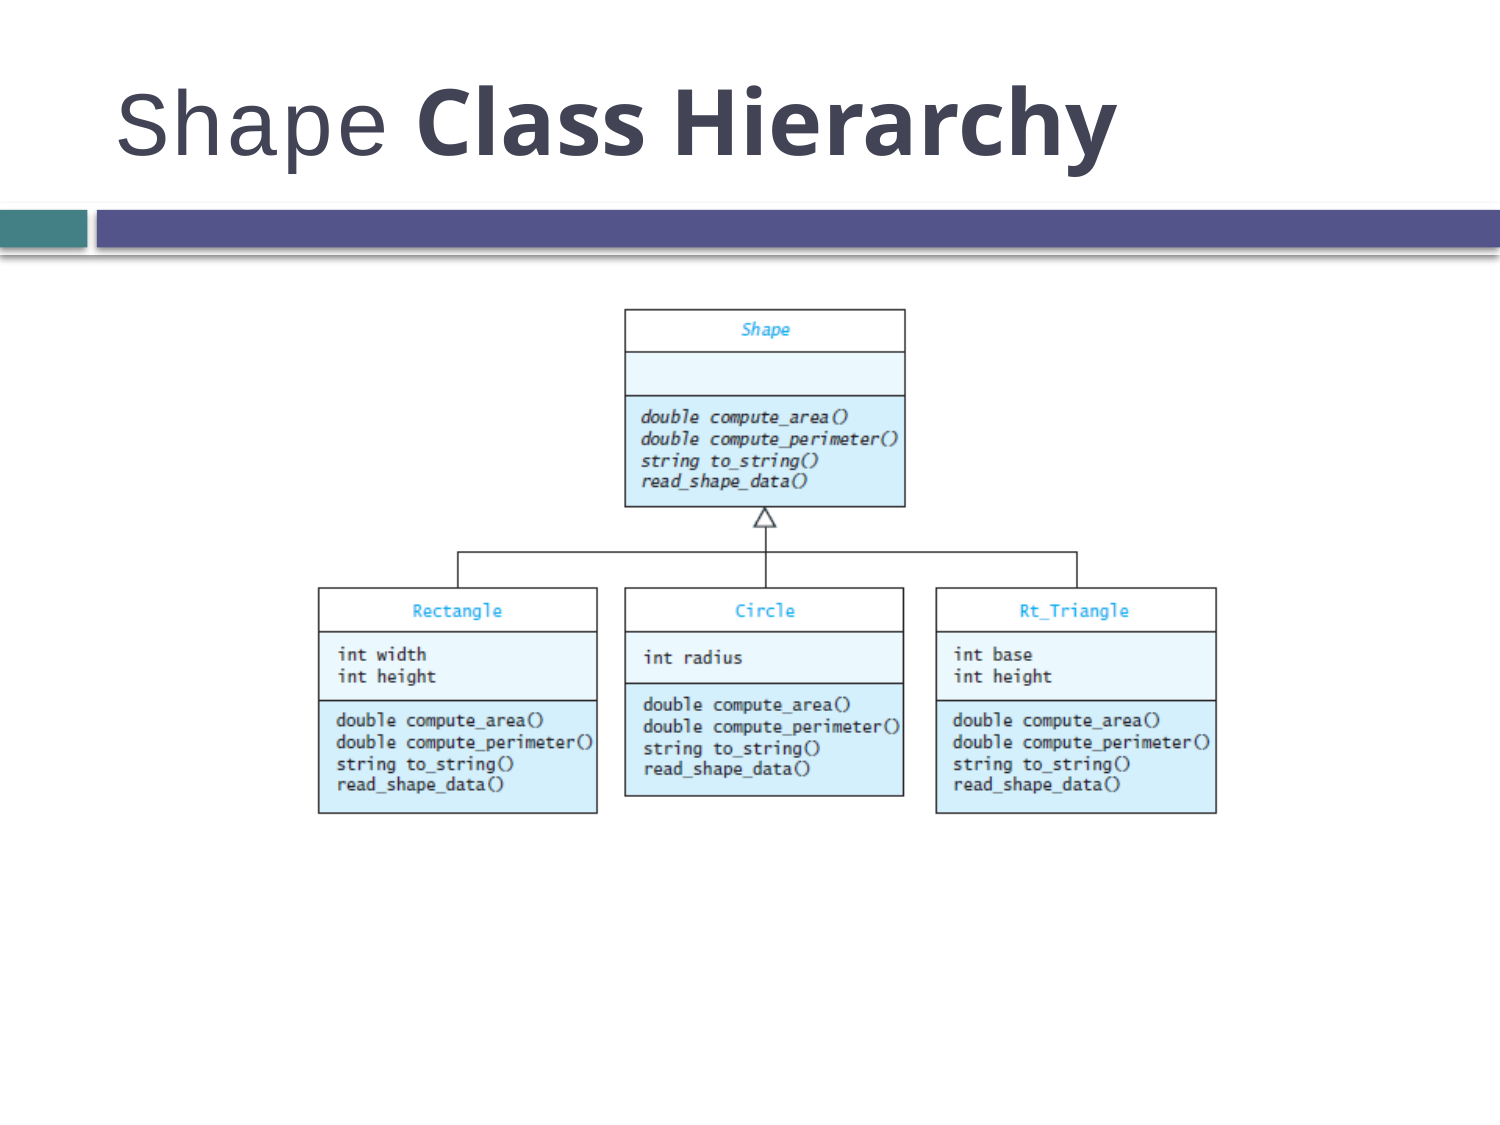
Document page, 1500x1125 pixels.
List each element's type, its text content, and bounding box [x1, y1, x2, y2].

title Shape Class Hierarchy [100, 37, 1439, 201]
picture [312, 302, 1226, 823]
